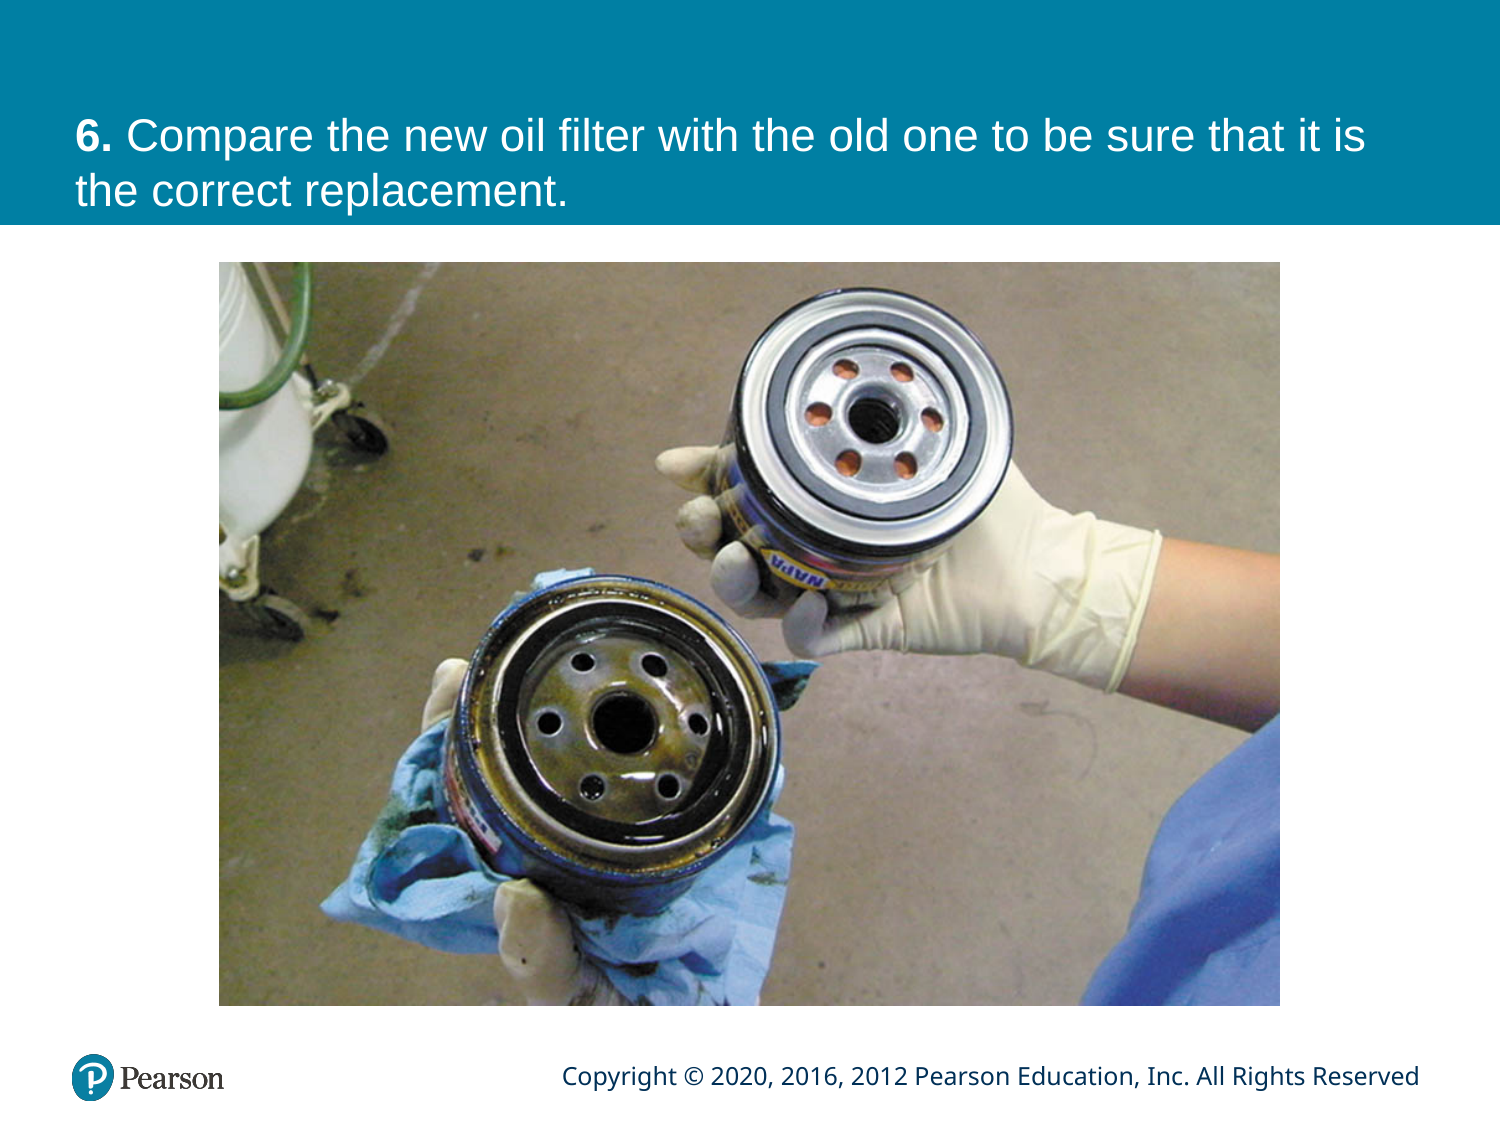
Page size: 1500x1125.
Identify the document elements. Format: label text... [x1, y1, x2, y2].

picture [98, 1054, 224, 1101]
title 6. Compare the new oil filter with the old one to be sure that it is the correct replacement. [75, 35, 1425, 216]
picture [80, 1063, 106, 1088]
picture [219, 262, 1281, 1006]
picture [72, 1054, 87, 1070]
picture [72, 1088, 83, 1101]
